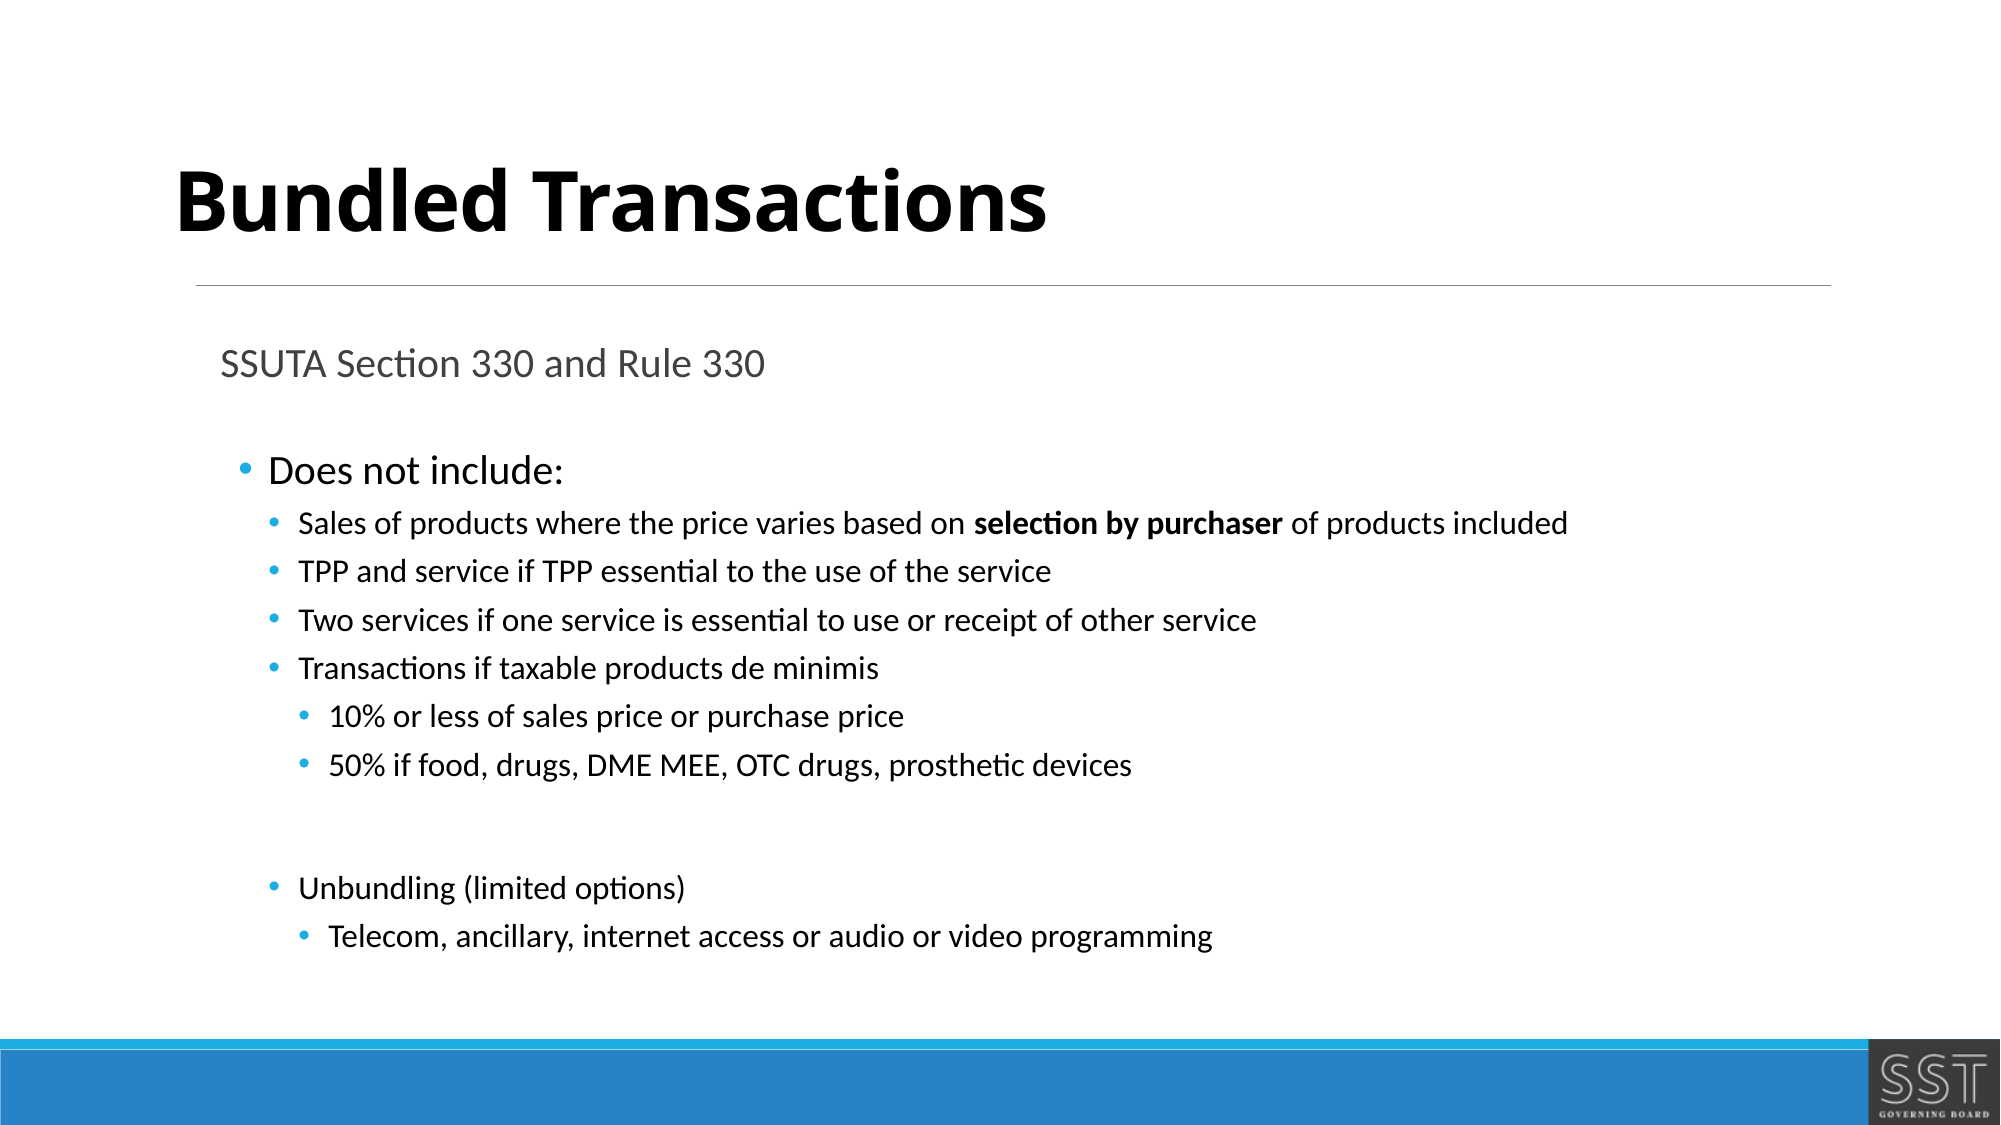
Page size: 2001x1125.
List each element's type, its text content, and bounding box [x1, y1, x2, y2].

list SSUTA Section 330 and Rule 330 Does not include: Sales of products where the price varies based on selection by purchaser of products included TPP and service if TPP essential to the use of the service Two services if one service is essential to use or receipt of other service Transactions if taxable products de minimis 10% or less of sales price or purchase price 50% if food, drugs, DME MEE, OTC drugs, prosthetic devices Unbundling (limited options) Telecom, ancillary, internet access or audio or video programming [205, 334, 1875, 1012]
title Bundled Transactions [158, 127, 1875, 257]
picture [1868, 1039, 2000, 1125]
